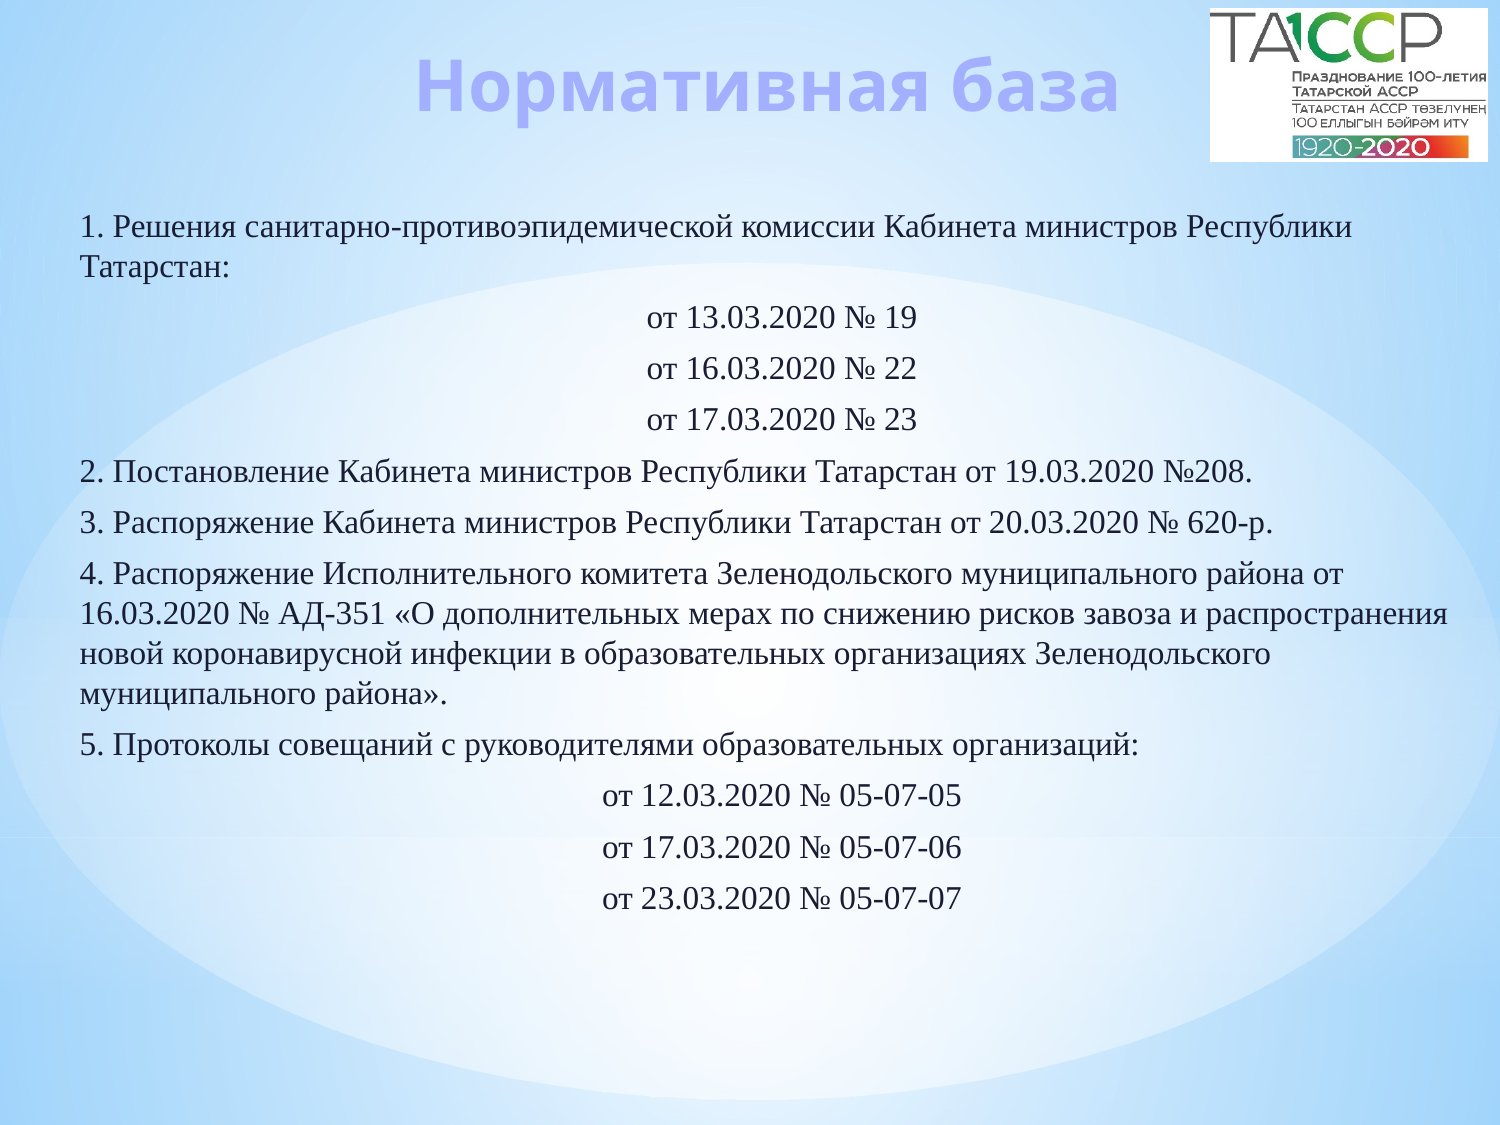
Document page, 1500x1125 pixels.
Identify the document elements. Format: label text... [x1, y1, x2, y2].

list 1. Решения санитарно-противоэпидемической комиссии Кабинета министров Республики Татарстан: от 13.03.2020 № 19 от 16.03.2020 № 22 от 17.03.2020 № 23 2. Постановление Кабинета министров Республики Татарстан от 19.03.2020 №208. 3. Распоряжение Кабинета министров Республики Татарстан от 20.03.2020 № 620-р. 4. Распоряжение Исполнительного комитета Зеленодольского муниципального района от 16.03.2020 № АД-351 «О дополнительных мерах по снижению рисков завоза и распространения новой коронавирусной инфекции в образовательных организациях Зеленодольского муниципального района». 5. Протоколы совещаний с руководителями образовательных организаций: от 12.03.2020 № 05-07-05 от 17.03.2020 № 05-07-06 от 23.03.2020 № 05-07-07 [58, 196, 1500, 1059]
picture [1210, 8, 1488, 163]
title Нормативная база [135, 32, 1204, 139]
